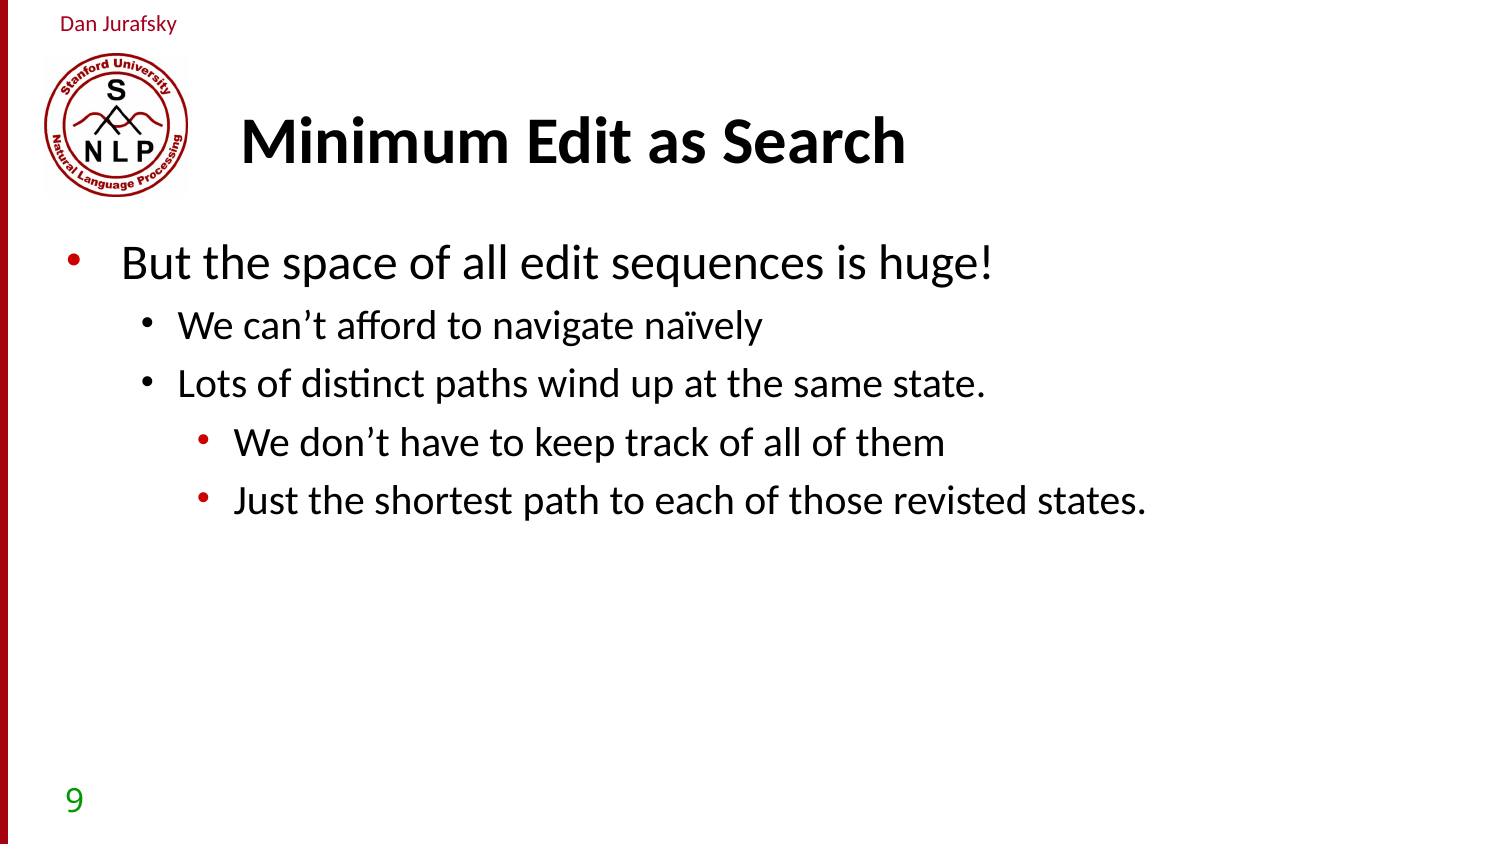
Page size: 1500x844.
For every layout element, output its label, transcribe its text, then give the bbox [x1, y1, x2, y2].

slide_number 9 [49, 771, 376, 829]
picture [44, 53, 188, 197]
list But the space of all edit sequences is huge! We can’t afford to navigate naïvely Lots of distinct paths wind up at the same state. We don’t have to keep track of all of them Just the shortest path to each of those revisted states. [50, 221, 1325, 769]
title Minimum Edit as Search [225, 62, 1450, 185]
